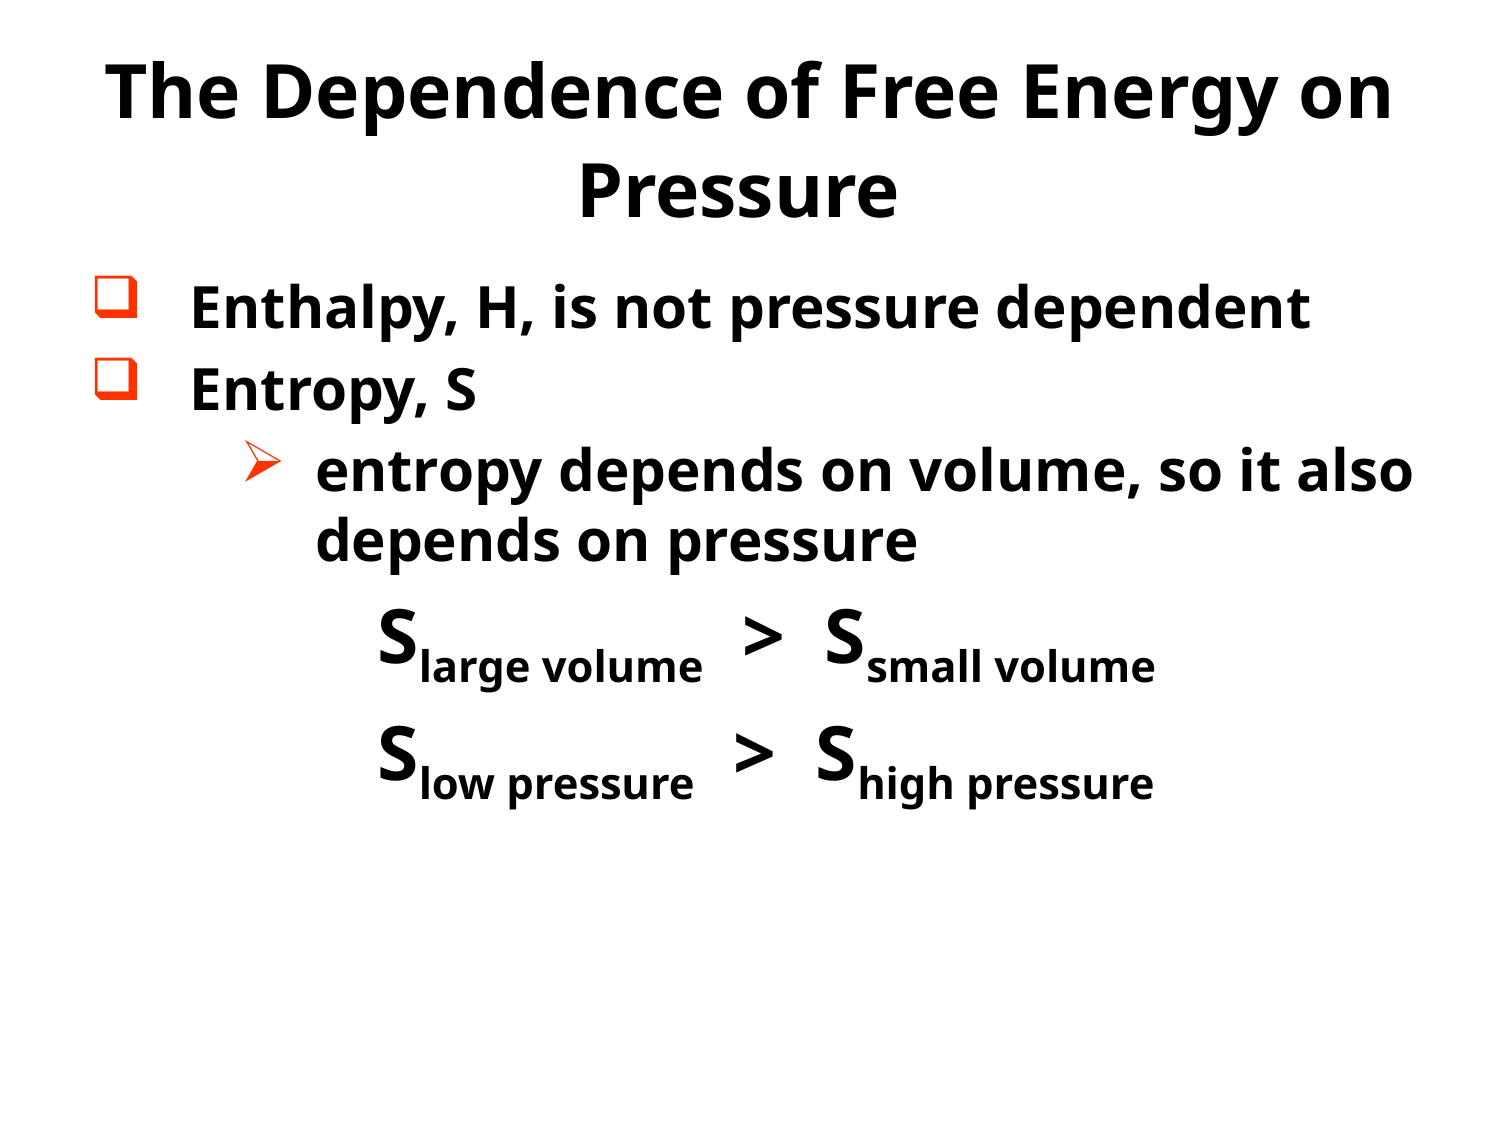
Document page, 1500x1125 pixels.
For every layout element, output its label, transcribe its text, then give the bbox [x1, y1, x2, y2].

title The Dependence of Free Energy on Pressure [74, 44, 1426, 233]
list Enthalpy, H, is not pressure dependent Entropy, S entropy depends on volume, so it also depends on pressure Slarge volume > Ssmall volume Slow pressure > Shigh pressure [74, 262, 1451, 963]
